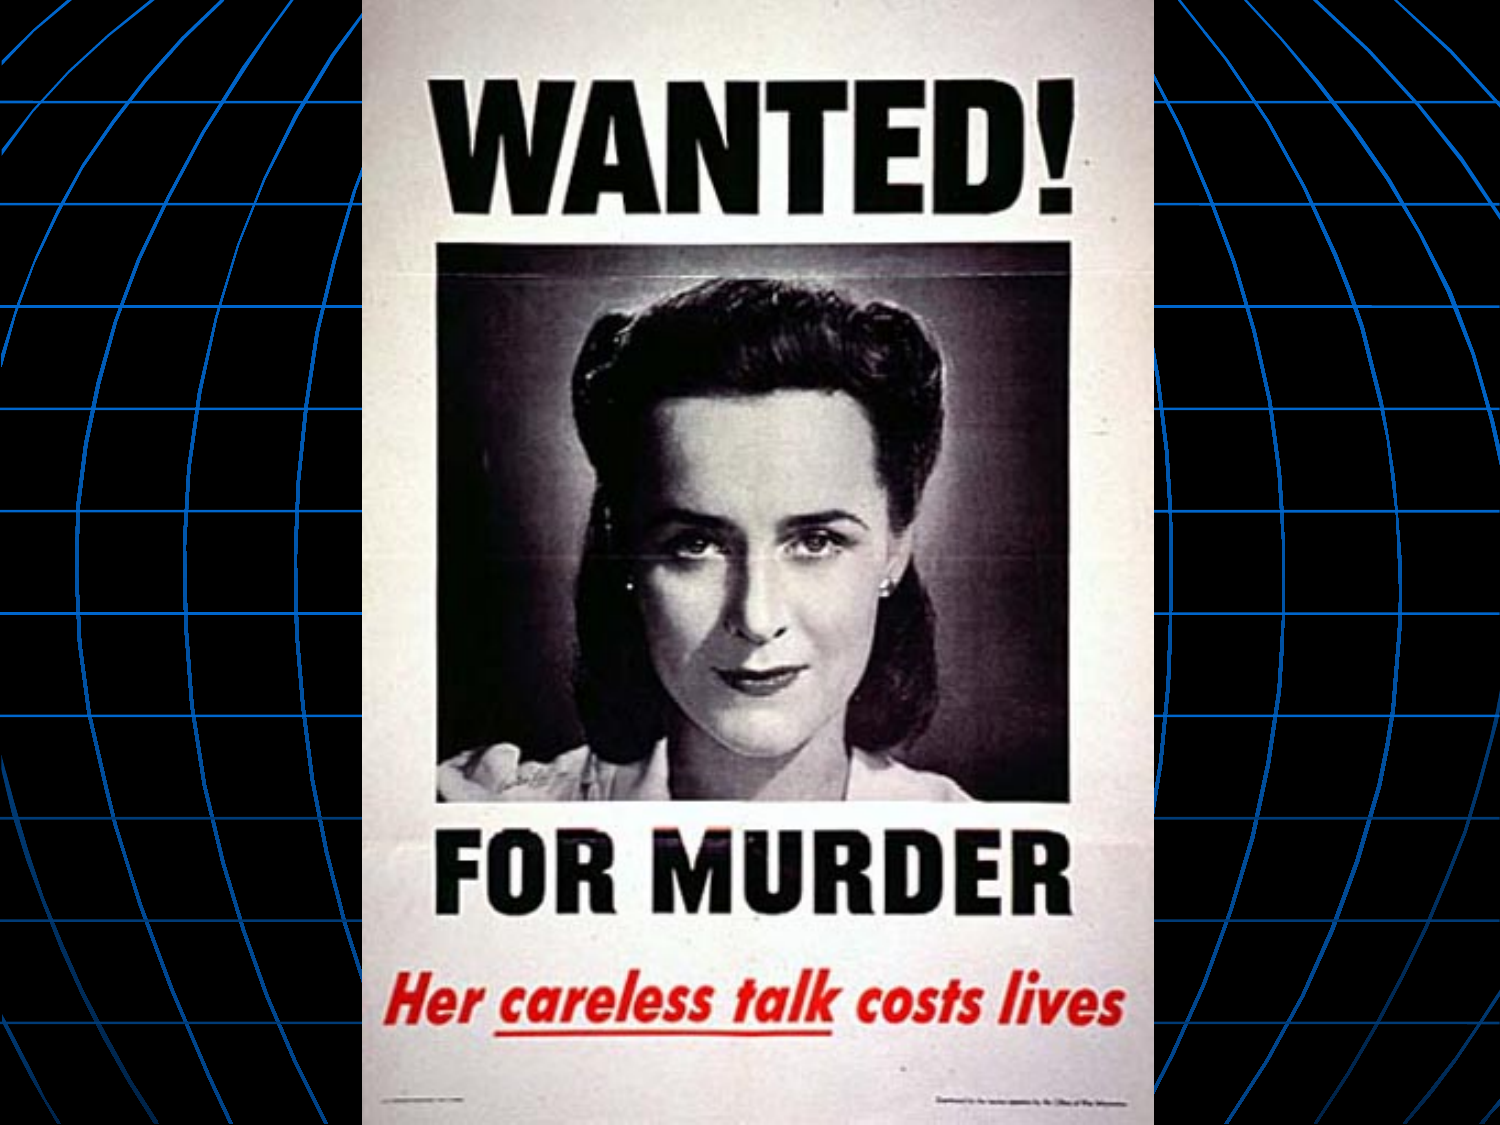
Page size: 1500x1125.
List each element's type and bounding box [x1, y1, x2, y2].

picture [362, 0, 1154, 1125]
